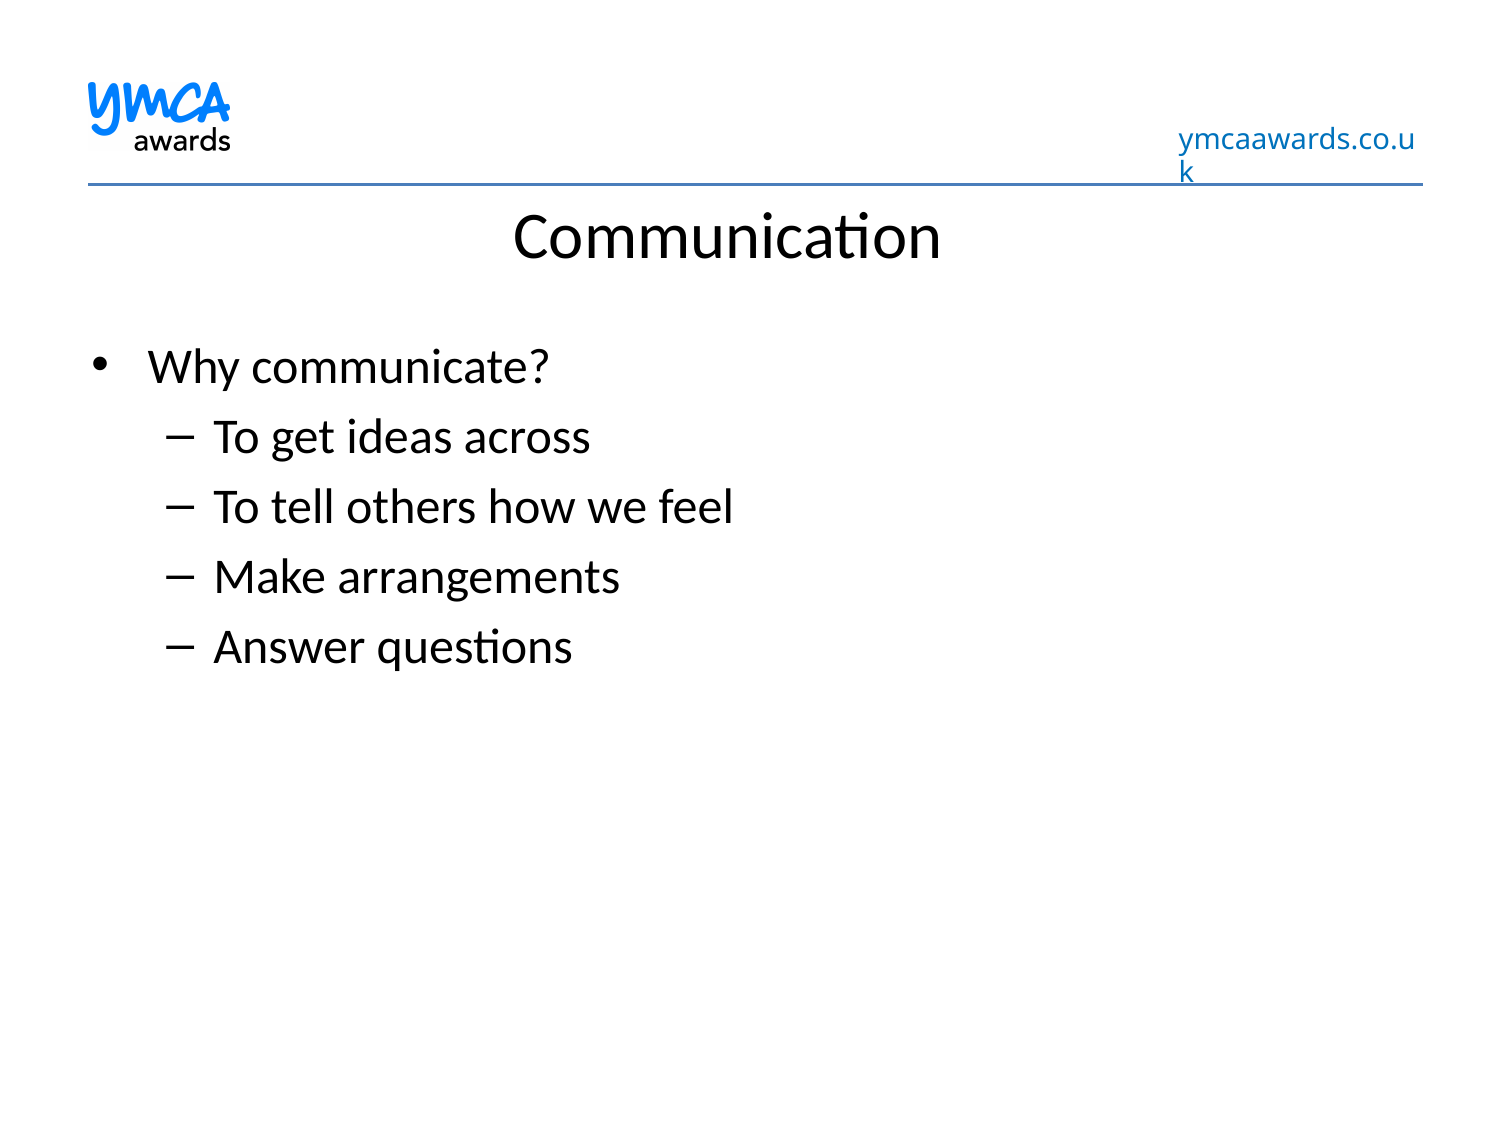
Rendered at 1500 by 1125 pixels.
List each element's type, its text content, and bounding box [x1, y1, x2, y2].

list Why communicate? To get ideas across To tell others how we feel Make arrangements Answer questions [76, 326, 1427, 1036]
picture [88, 82, 230, 151]
title Communication [53, 184, 1404, 372]
